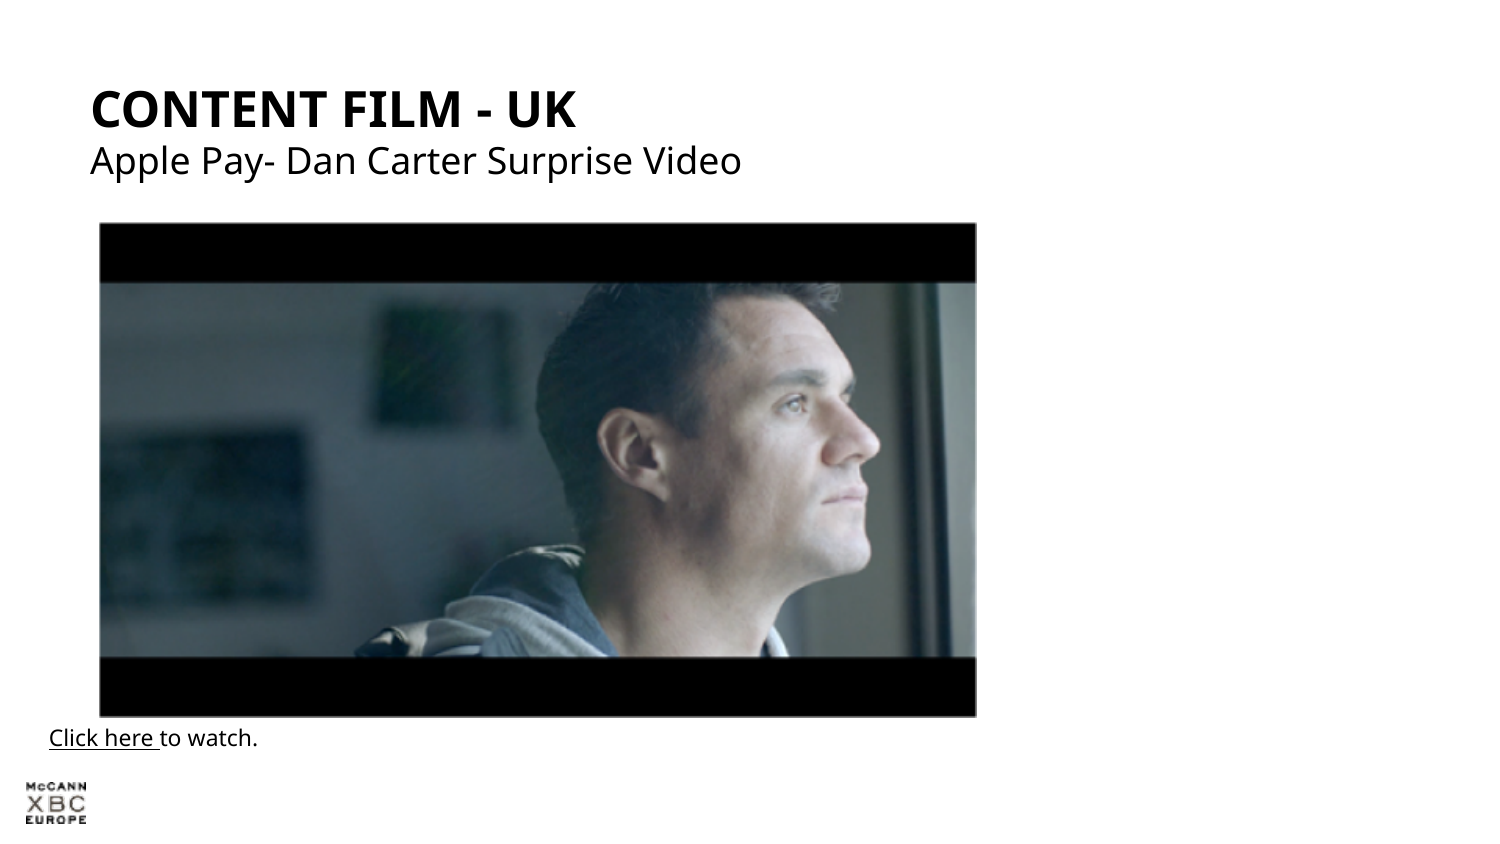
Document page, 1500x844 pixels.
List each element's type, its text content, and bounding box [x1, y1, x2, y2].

picture [26, 782, 86, 824]
text_box Click here to watch. [33, 716, 322, 763]
text_box CONTENT FILM - UK Apple Pay- Dan Carter Surprise Video [75, 59, 850, 200]
picture [99, 221, 977, 718]
